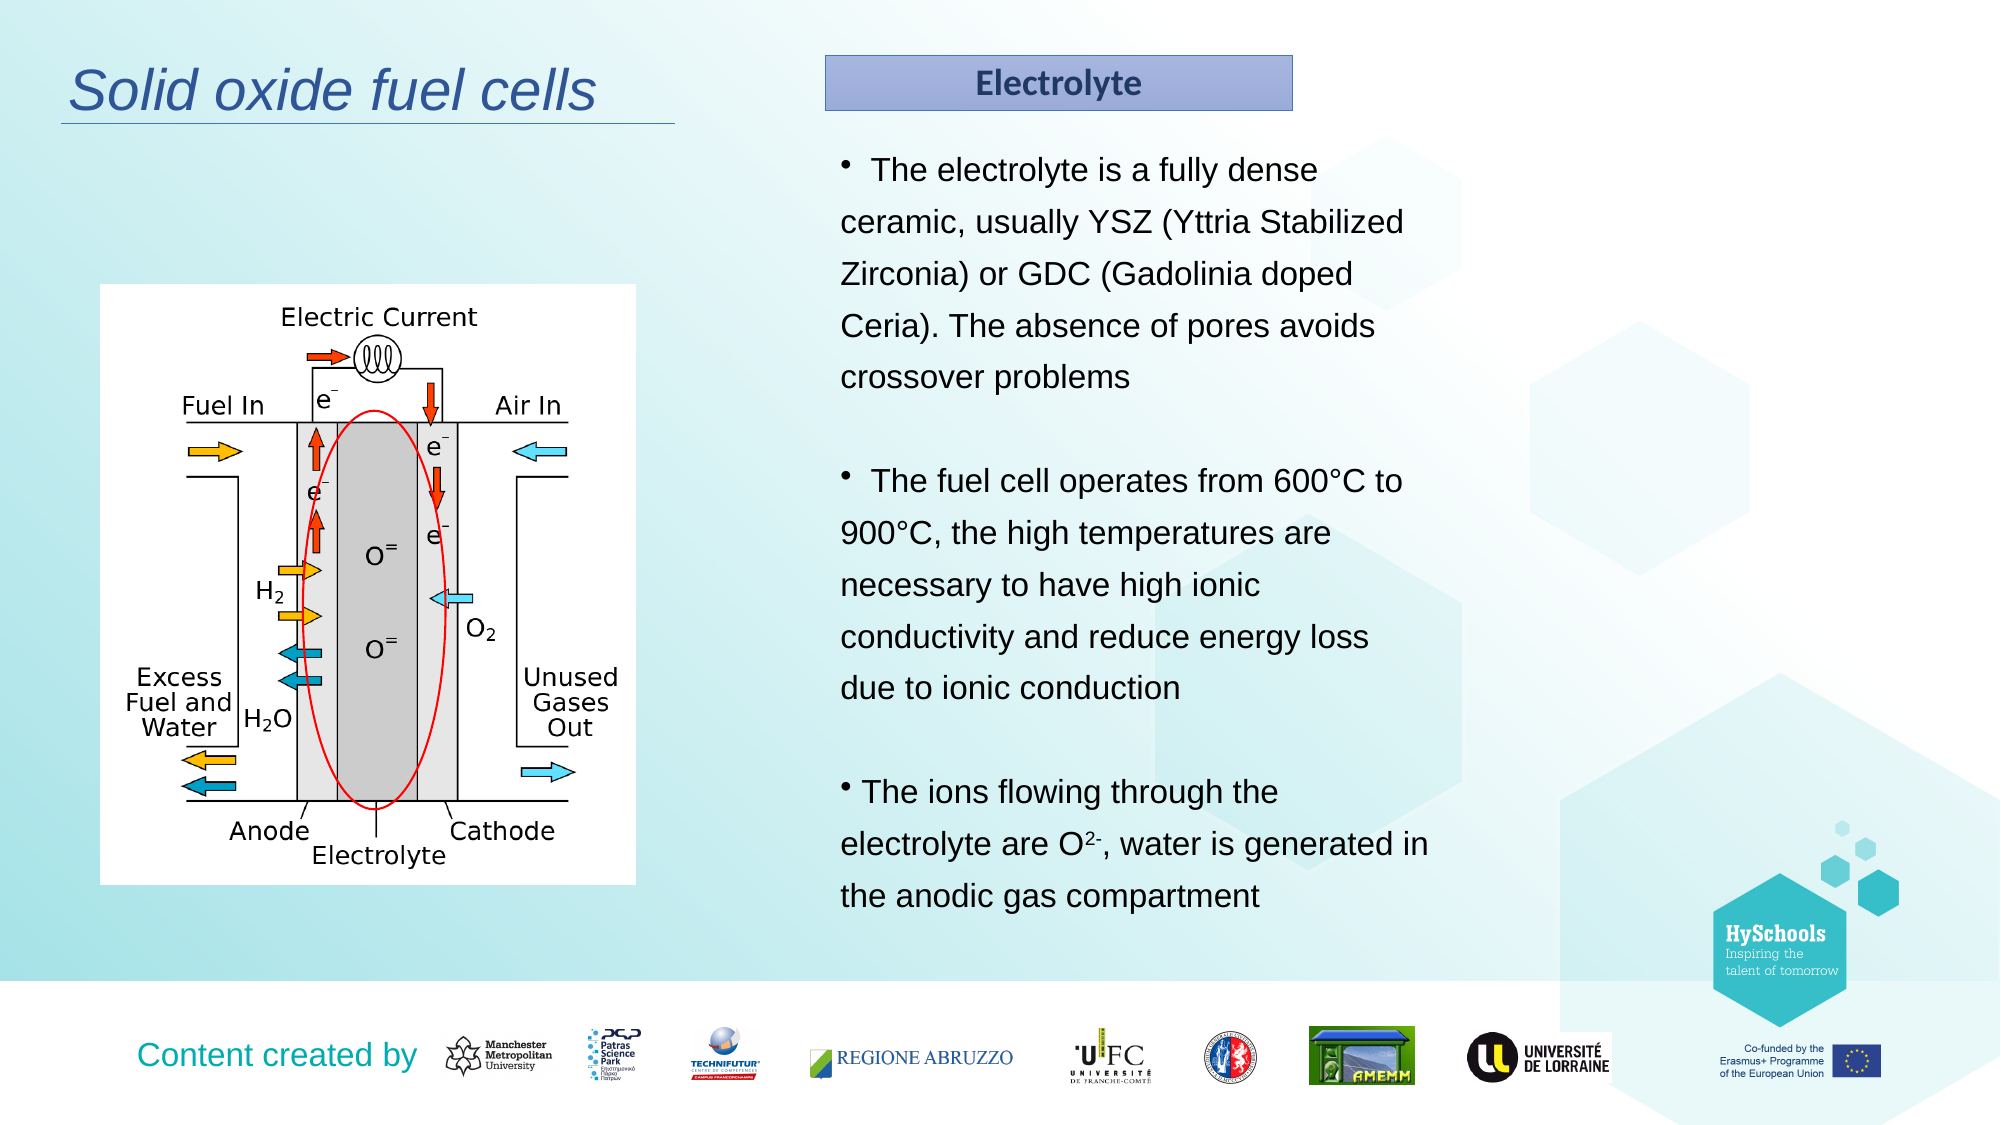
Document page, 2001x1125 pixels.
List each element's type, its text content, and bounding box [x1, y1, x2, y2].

text_box Solid oxide fuel cells [54, 52, 785, 107]
picture [0, 0, 2000, 1125]
text_box The electrolyte is a fully dense ceramic, usually YSZ (Yttria Stabilized Zirconia) or GDC (Gadolinia doped Ceria). The absence of pores avoids crossover problems The fuel cell operates from 600°C to 900°C, the high temperatures are necessary to have high ionic conductivity and reduce energy loss due to ionic conduction The ions flowing through the electrolyte are O2-, water is generated in the anodic gas compartment [825, 128, 1449, 922]
text_box Electrolyte [825, 55, 1293, 111]
